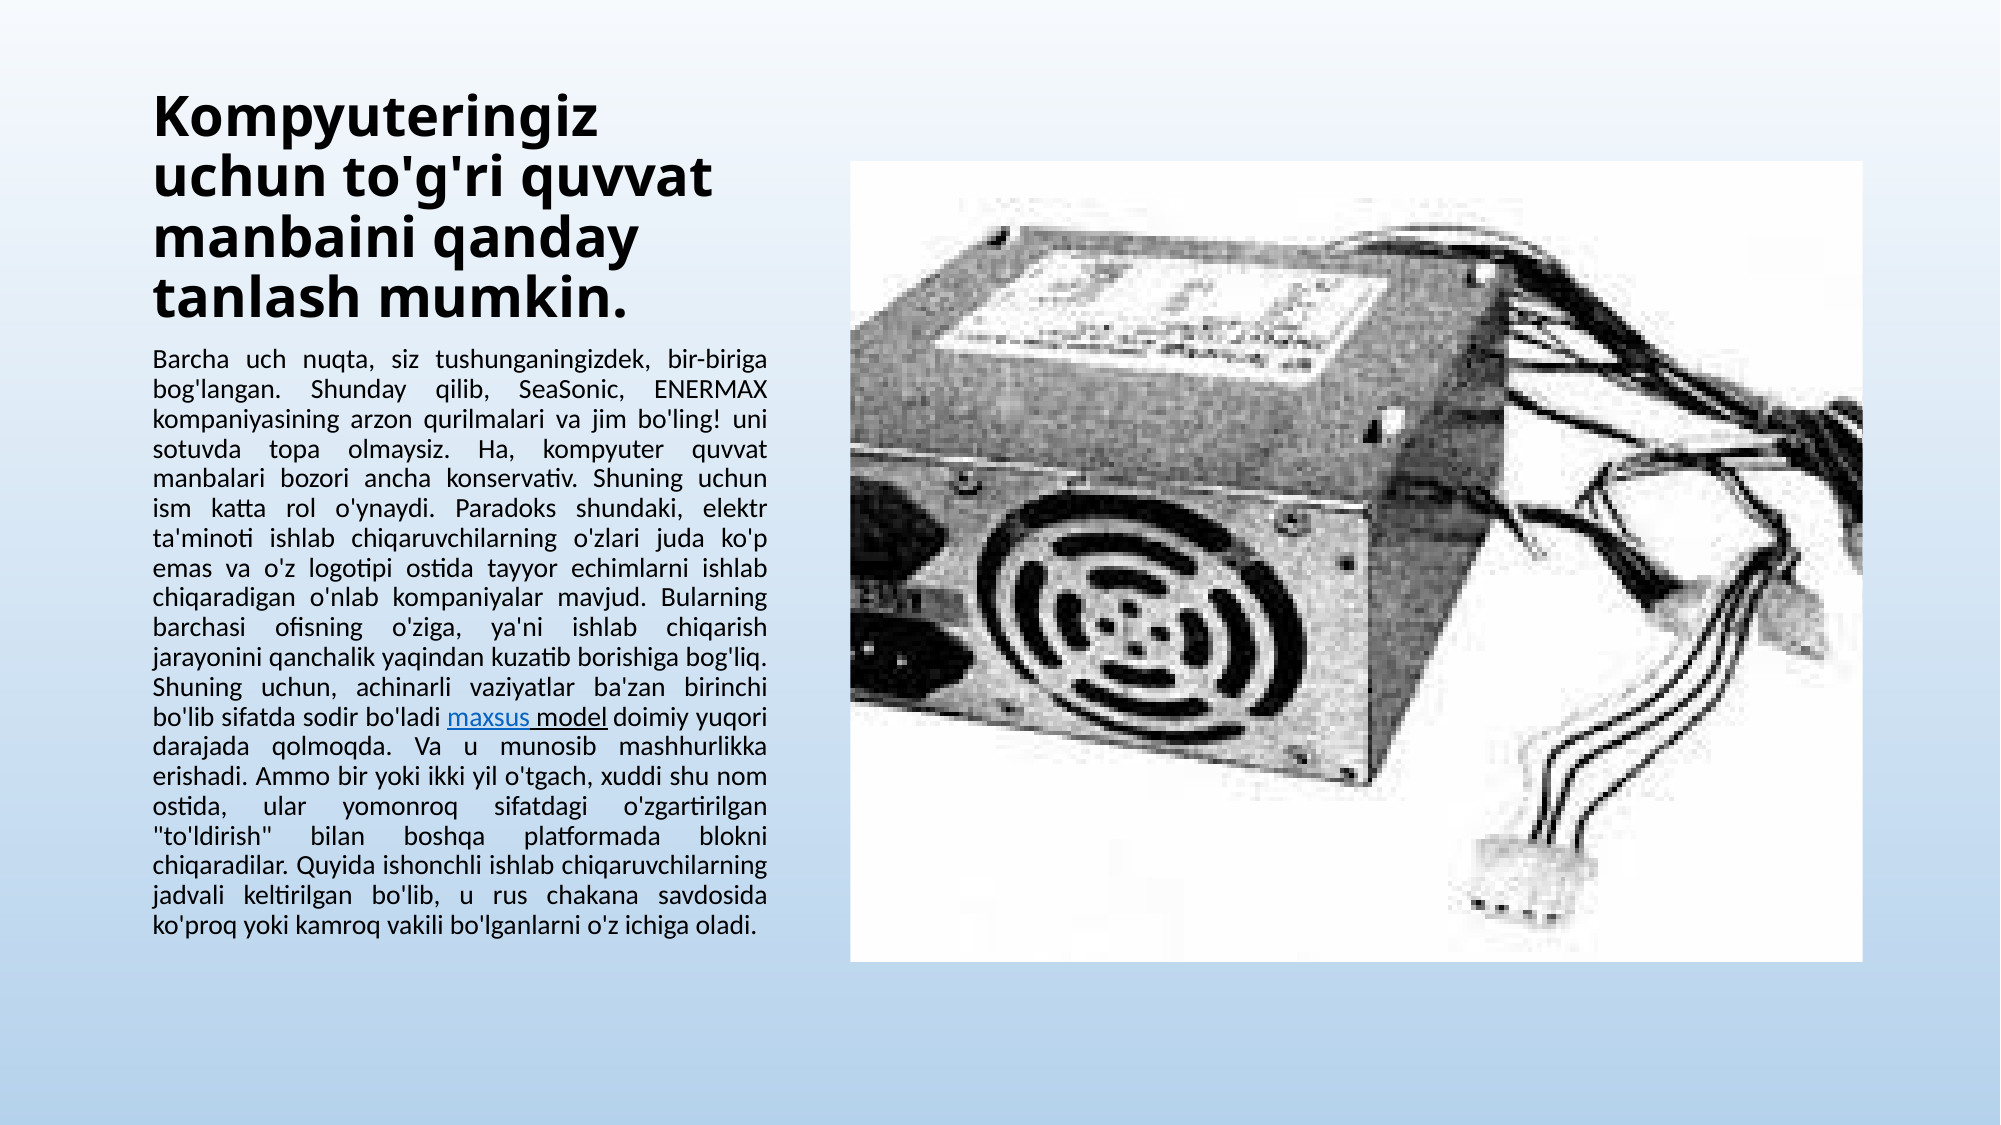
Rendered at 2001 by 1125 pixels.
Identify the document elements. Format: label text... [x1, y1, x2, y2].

picture [850, 161, 1863, 962]
list Barcha uch nuqta, siz tushunganingizdek, bir-biriga bog'langan. Shunday qilib, SeaSonic, ENERMAX kompaniyasining arzon qurilmalari va jim bo'ling! uni sotuvda topa olmaysiz. Ha, kompyuter quvvat manbalari bozori ancha konservativ. Shuning uchun ism katta rol o'ynaydi. Paradoks shundaki, elektr ta'minoti ishlab chiqaruvchilarning o'zlari juda ko'p emas va o'z logotipi ostida tayyor echimlarni ishlab chiqaradigan o'nlab kompaniyalar mavjud. Bularning barchasi ofisning o'ziga, ya'ni ishlab chiqarish jarayonini qanchalik yaqindan kuzatib borishiga bog'liq. Shuning uchun, achinarli vaziyatlar ba'zan birinchi bo'lib sifatda sodir bo'ladi maxsus model doimiy yuqori darajada qolmoqda. Va u munosib mashhurlikka erishadi. Ammo bir yoki ikki yil o'tgach, xuddi shu nom ostida, ular yomonroq sifatdagi o'zgartirilgan "to'ldirish" bilan boshqa platformada blokni chiqaradilar. Quyida ishonchli ishlab chiqaruvchilarning jadvali keltirilgan bo'lib, u rus chakana savdosida ko'proq yoki kamroq vakili bo'lganlarni o'z ichiga oladi. [137, 337, 783, 963]
title Kompyuteringiz uchun to'g'ri quvvat manbaini qanday tanlash mumkin. [137, 75, 783, 337]
